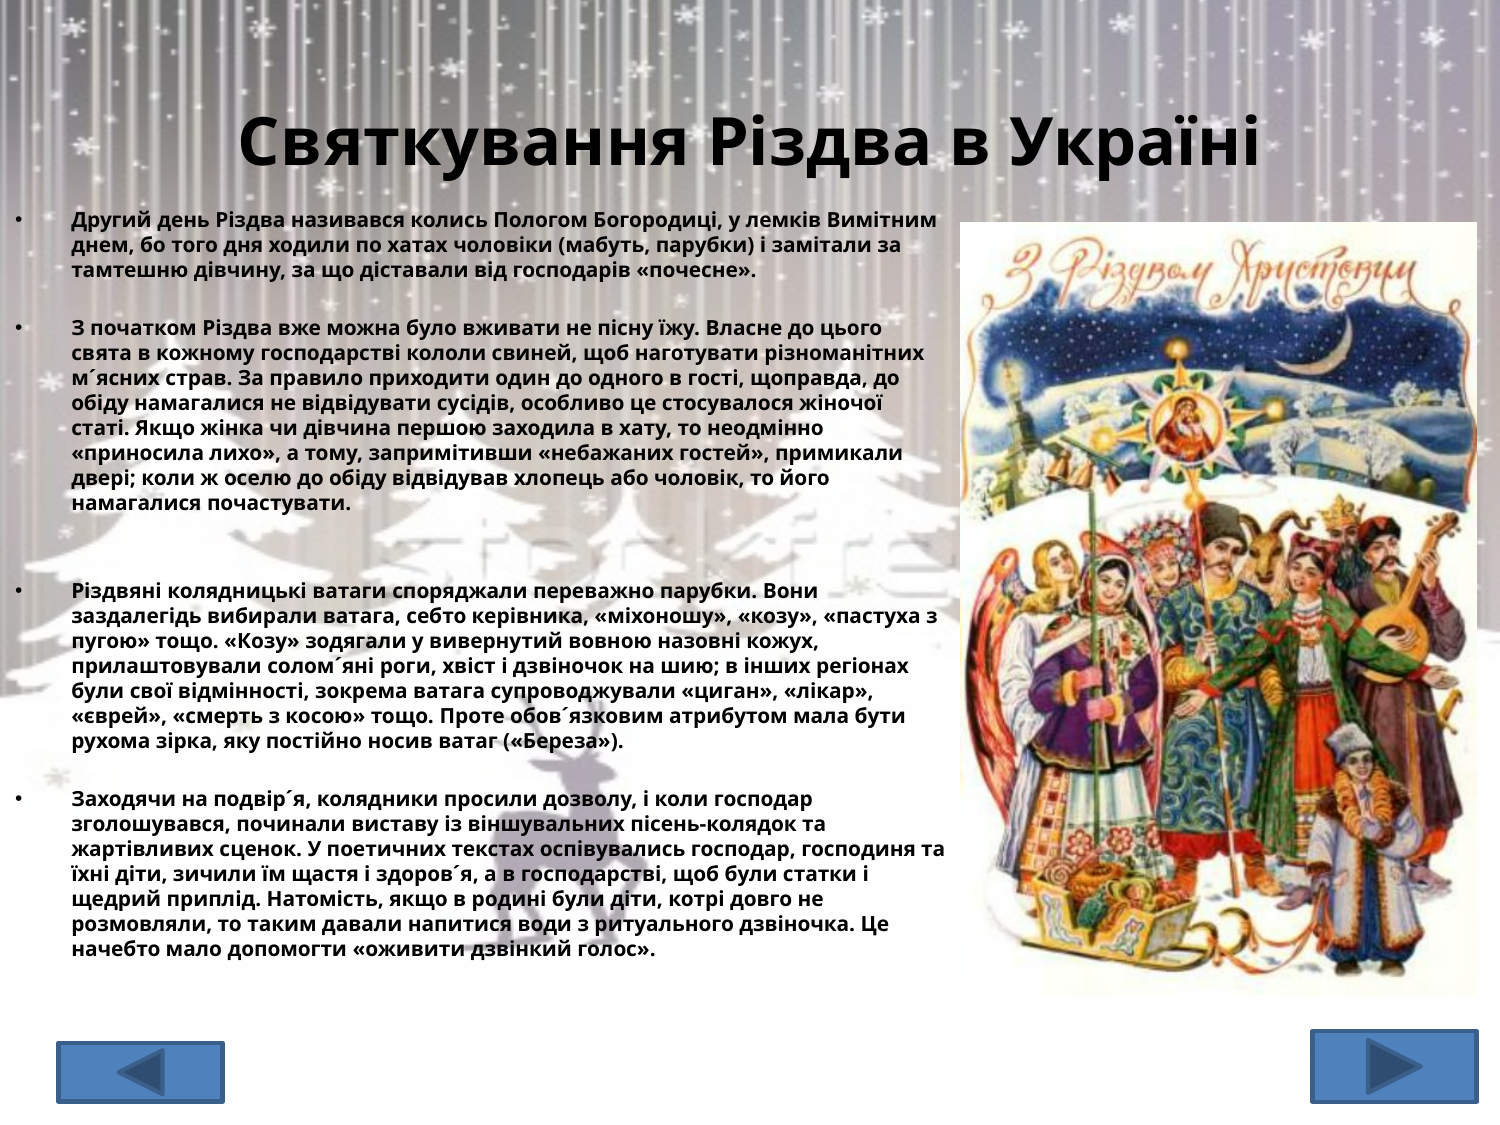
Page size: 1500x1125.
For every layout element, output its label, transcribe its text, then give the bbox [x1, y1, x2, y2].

picture [0, 0, 1500, 1125]
list Другий день Різдва називався колись Пологом Богородиці, у лемків Вимітним днем, бо того дня ходили по хатах чоловіки (мабуть, парубки) і замітали за тамтешню дівчину, за що діставали від господарів «почесне». З початком Різдва вже можна було вживати не пісну їжу. Власне до цього свята в кожному господарстві кололи свиней, щоб наготувати різноманітних м´ясних страв. За правило приходити один до одного в гості, щоправда, до обіду намагалися не відвідувати сусідів, особливо це стосувалося жіночої статі. Якщо жінка чи дівчина першою заходила в хату, то неодмінно «приносила лихо», а тому, запримітивши «небажаних гостей», примикали двері; коли ж оселю до обіду відвідував хлопець або чоловік, то його намагалися почастувати. Різдвяні колядницькі ватаги споряджали переважно парубки. Вони заздалегідь вибирали ватага, себто керівника, «міхоношу», «козу», «пастуха з пугою» тощо. «Козу» зодягали у вивернутий вовною назовні кожух, прилаштовували солом´яні роги, хвіст і дзвіночок на шию; в інших регіонах були свої відмінності, зокрема ватага супроводжували «циган», «лікар», «єврей», «смерть з косою» тощо. Проте обов´язковим атрибутом мала бути рухома зірка, яку постійно носив ватаг («Береза»). Заходячи на подвір´я, колядники просили дозволу, і коли господар зголошувався, починали виставу із віншувальних пісень-колядок та жартівливих сценок. У поетичних текстах оспівувались господар, господиня та їхні діти, зичили їм щастя і здоров´я, а в господарстві, щоб були статки і щедрий приплід. Натомість, якщо в родині були діти, котрі довго не розмовляли, то таким давали напитися води з ритуального дзвіночка. Це начебто мало допомогти «оживити дзвінкий голос». [0, 199, 961, 1090]
text_box [56, 1041, 225, 1104]
title Святкування Різдва в Україні [75, 45, 1425, 221]
text_box [1310, 1029, 1479, 1104]
